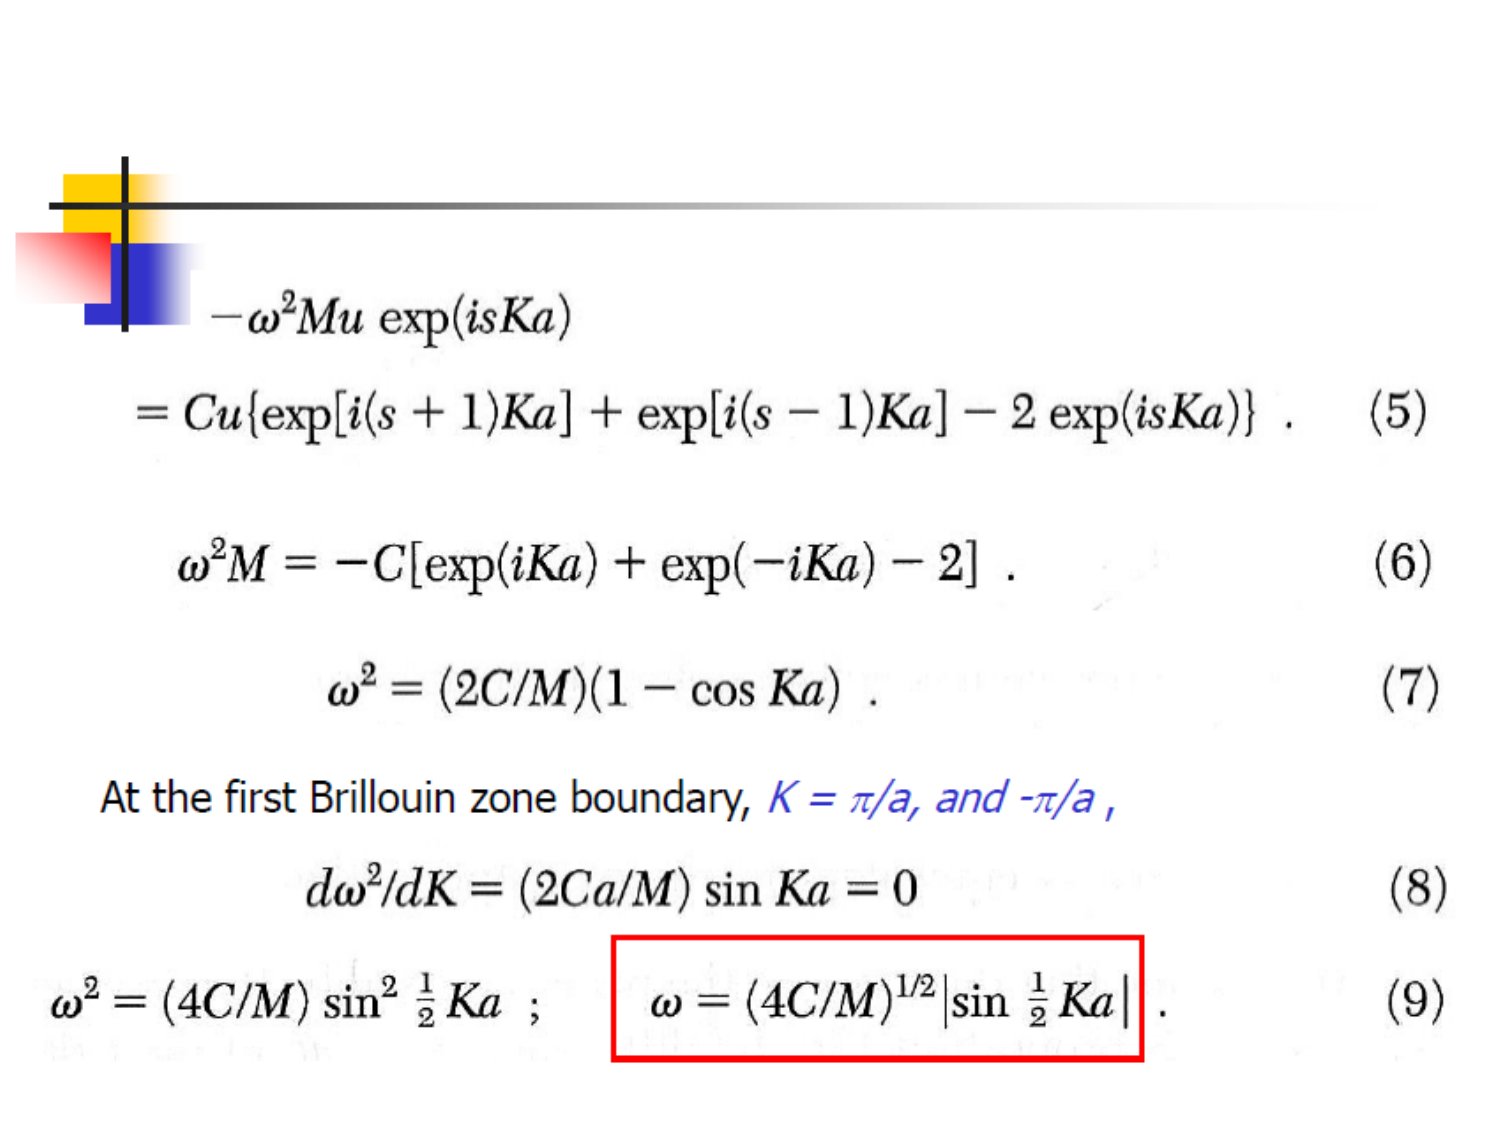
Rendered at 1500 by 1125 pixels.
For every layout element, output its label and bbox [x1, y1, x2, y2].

list [0, 0, 1500, 1125]
